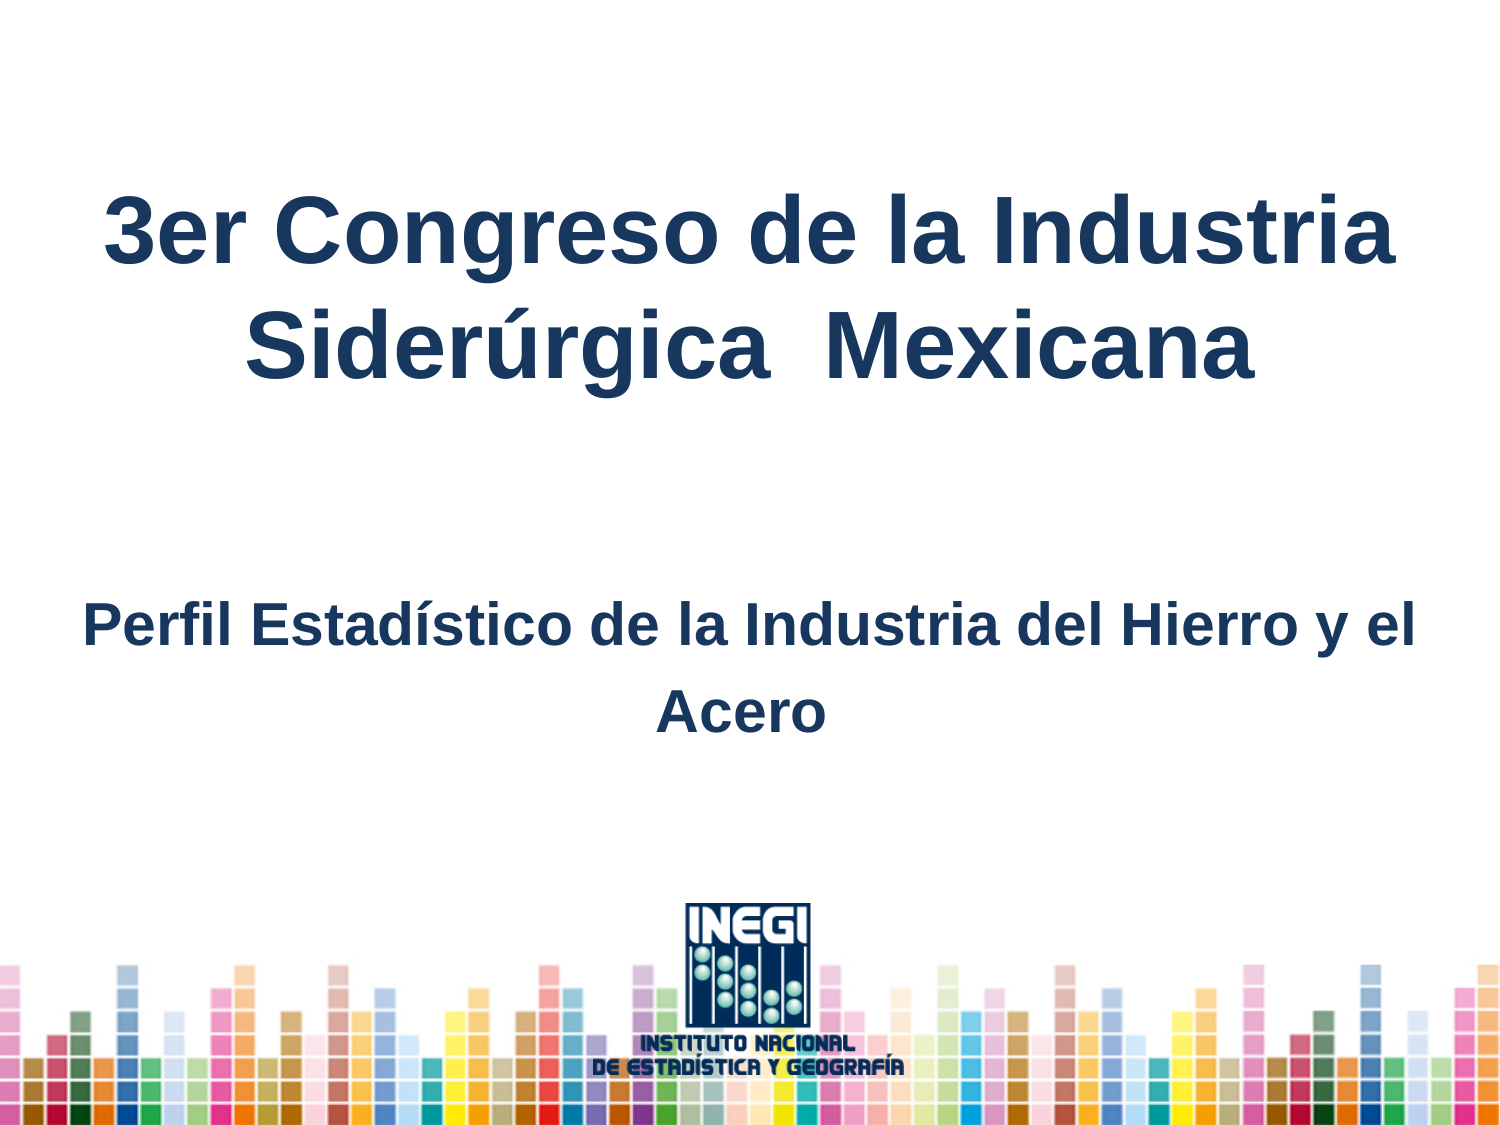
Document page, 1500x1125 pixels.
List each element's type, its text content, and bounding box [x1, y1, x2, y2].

picture [0, 0, 1500, 1125]
subtitle Perfil Estadístico de la Industria del Hierro y el Acero [46, 562, 1454, 753]
title 3er Congreso de la Industria Siderúrgica Mexicana [46, 82, 1454, 484]
